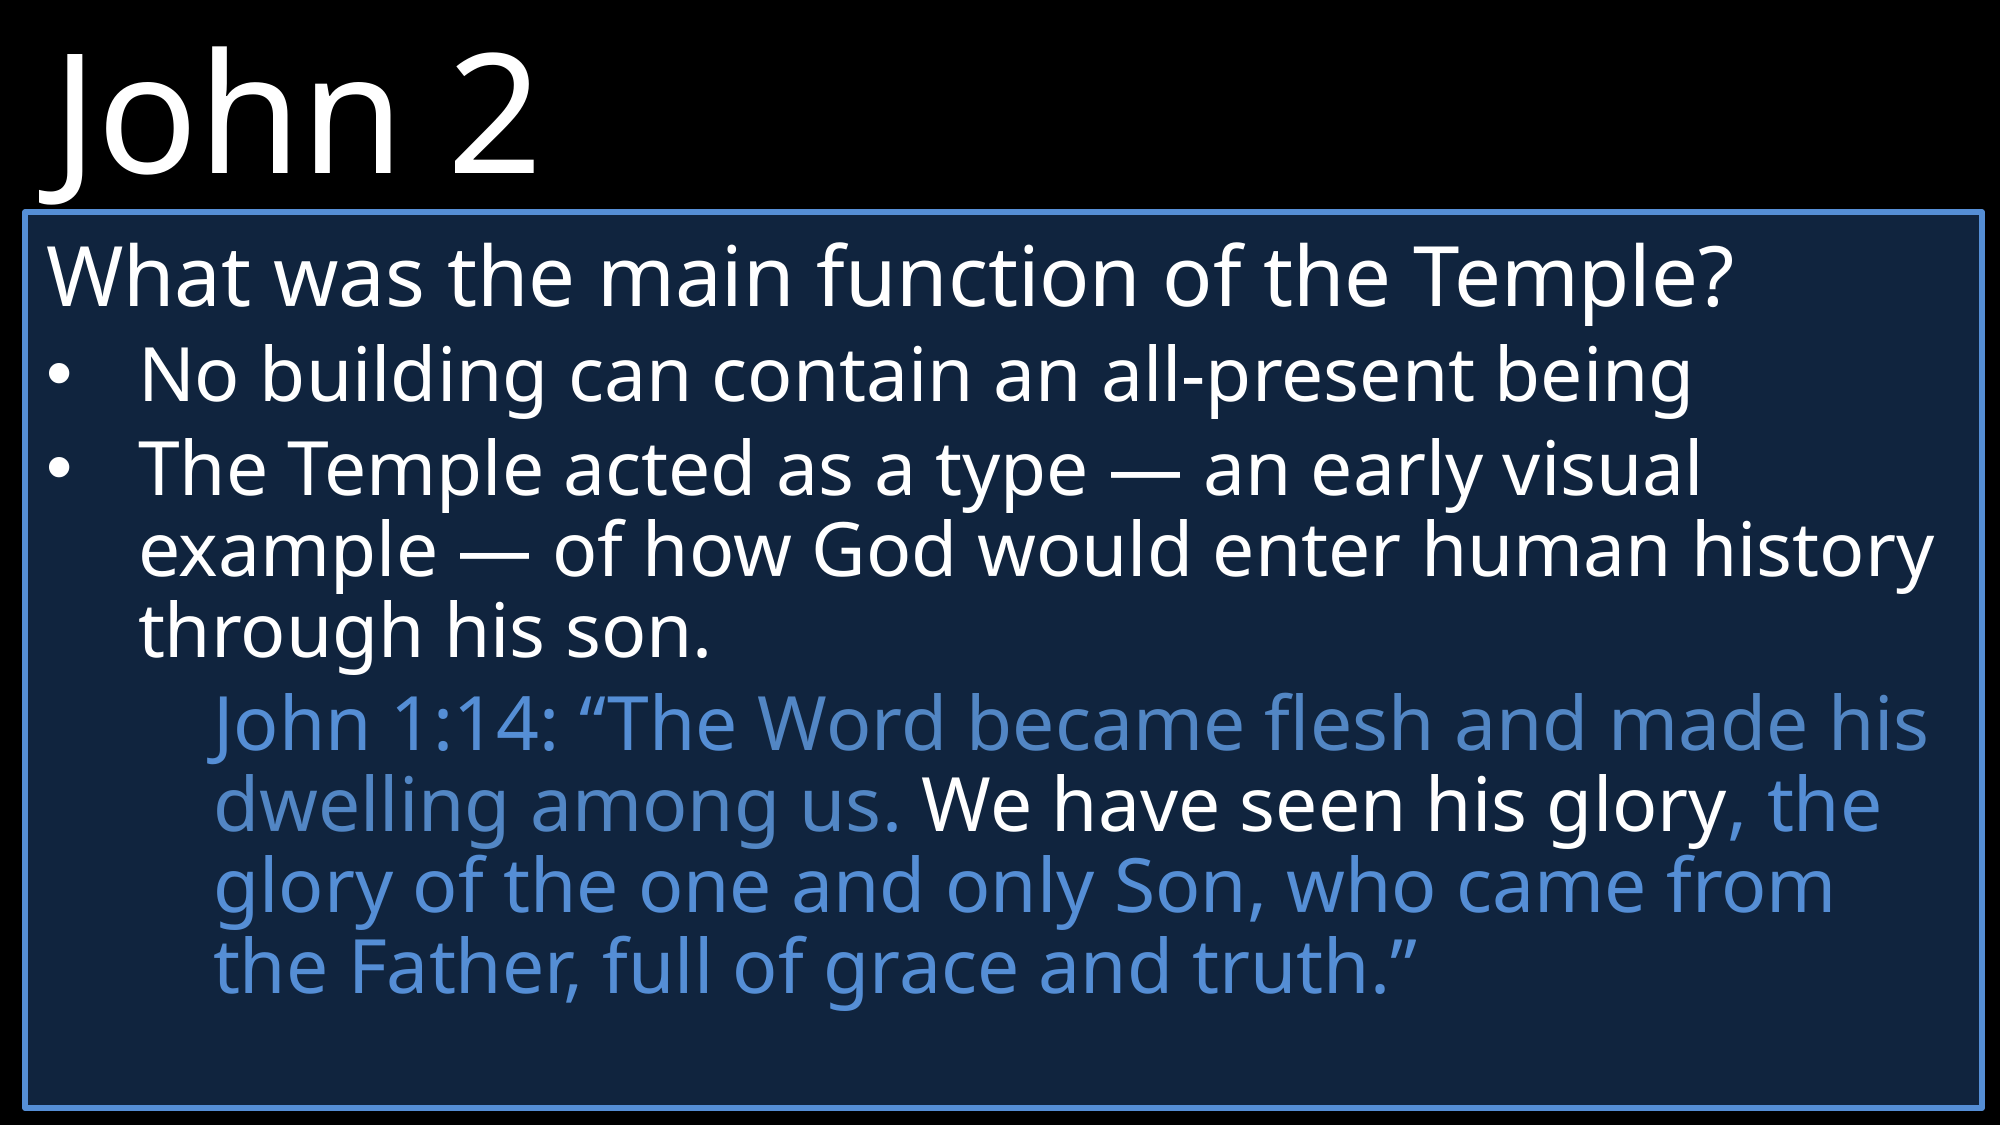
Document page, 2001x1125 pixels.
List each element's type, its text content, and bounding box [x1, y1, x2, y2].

text_box John 2 [37, 0, 1838, 212]
text_box What was the main function of the Temple? No building can contain an all-present being The Temple acted as a type — an early visual example — of how God would enter human history through his son. John 1:14: “The Word became flesh and made his dwelling among us. We have seen his glory, the glory of the one and only Son, who came from the Father, full of grace and truth.” [29, 227, 1969, 1018]
text_box [25, 212, 1982, 1108]
